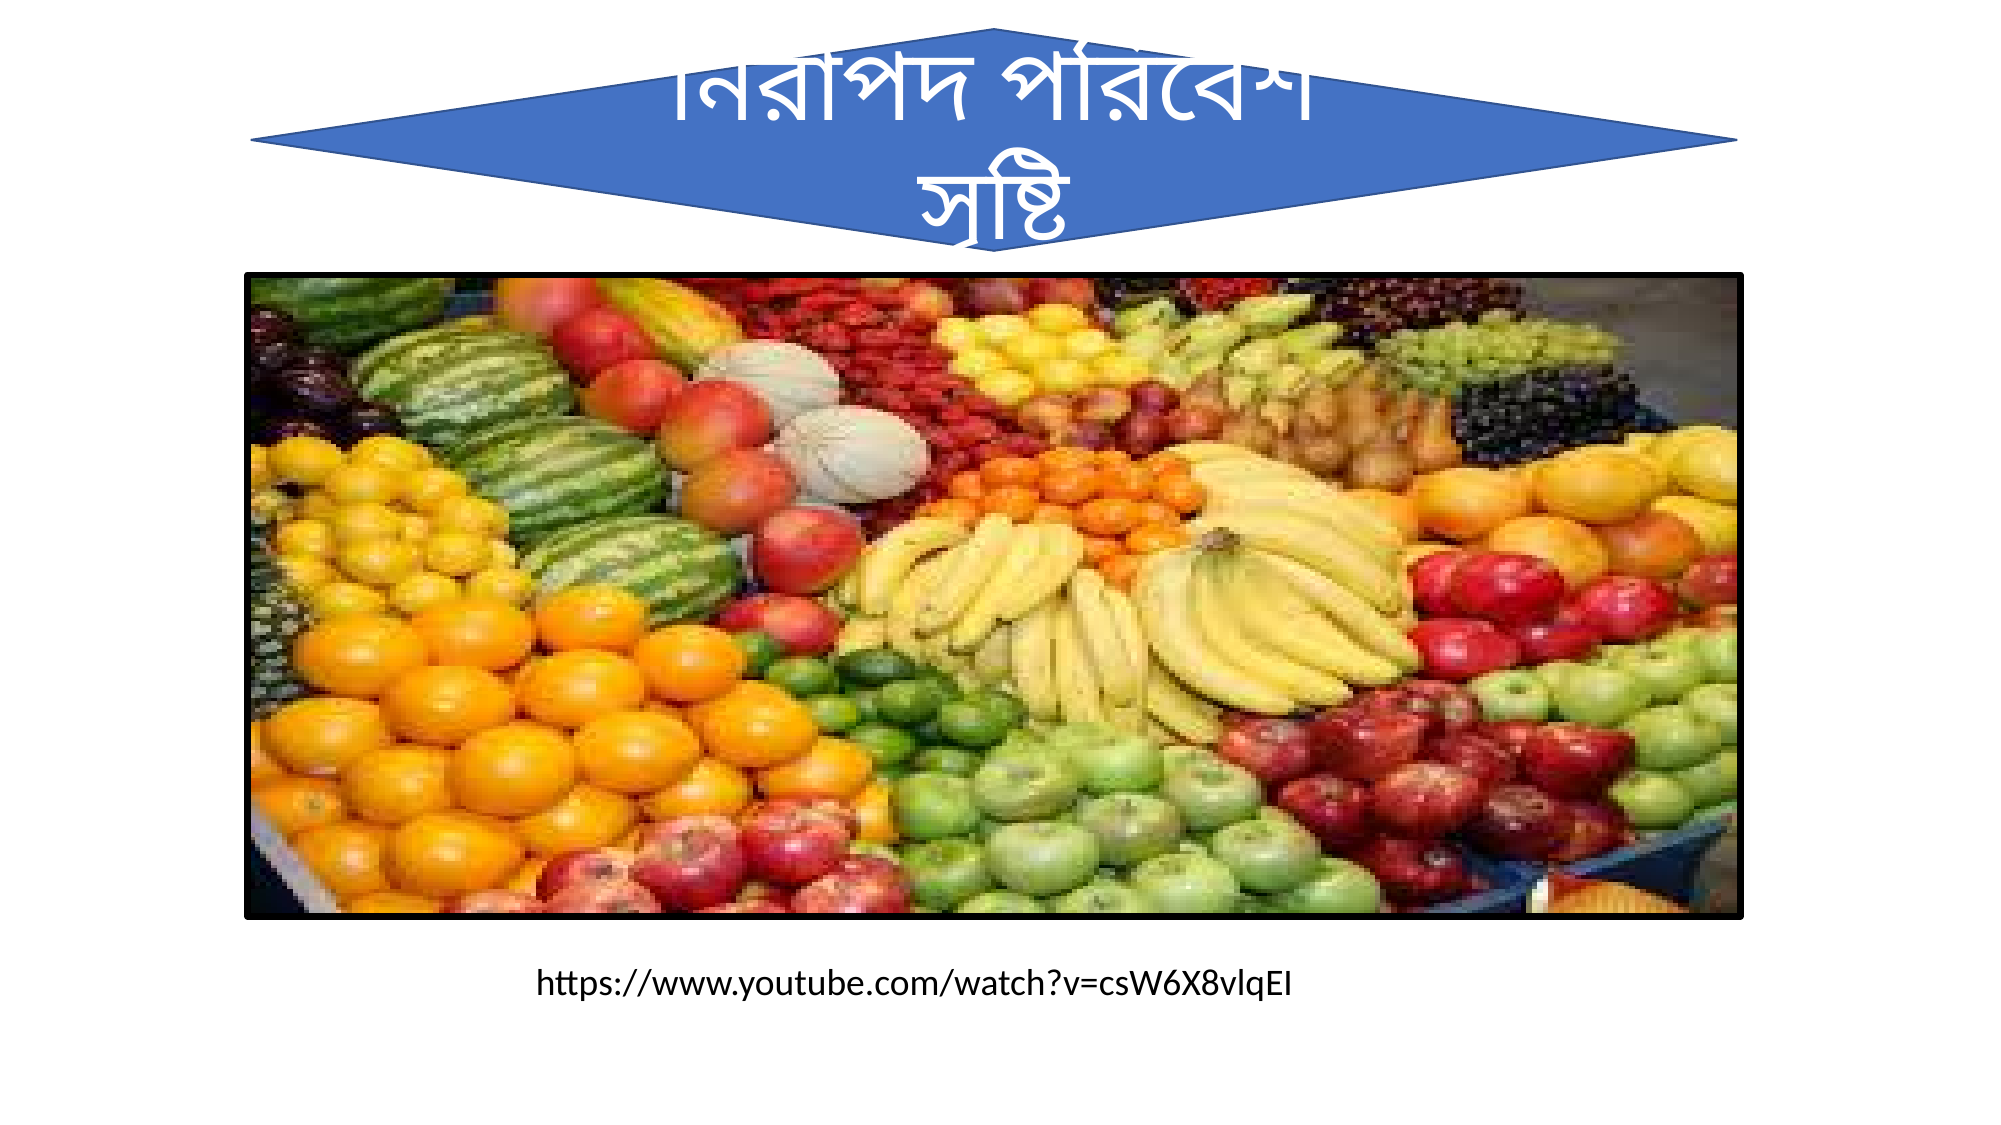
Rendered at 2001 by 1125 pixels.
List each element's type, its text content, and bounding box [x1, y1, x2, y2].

text_box https://www.youtube.com/watch?v=csW6X8vlqEI [521, 950, 1309, 1011]
picture [250, 277, 1738, 914]
text_box নিরাপদ পরিবেশ সৃষ্টি [250, 28, 1738, 252]
